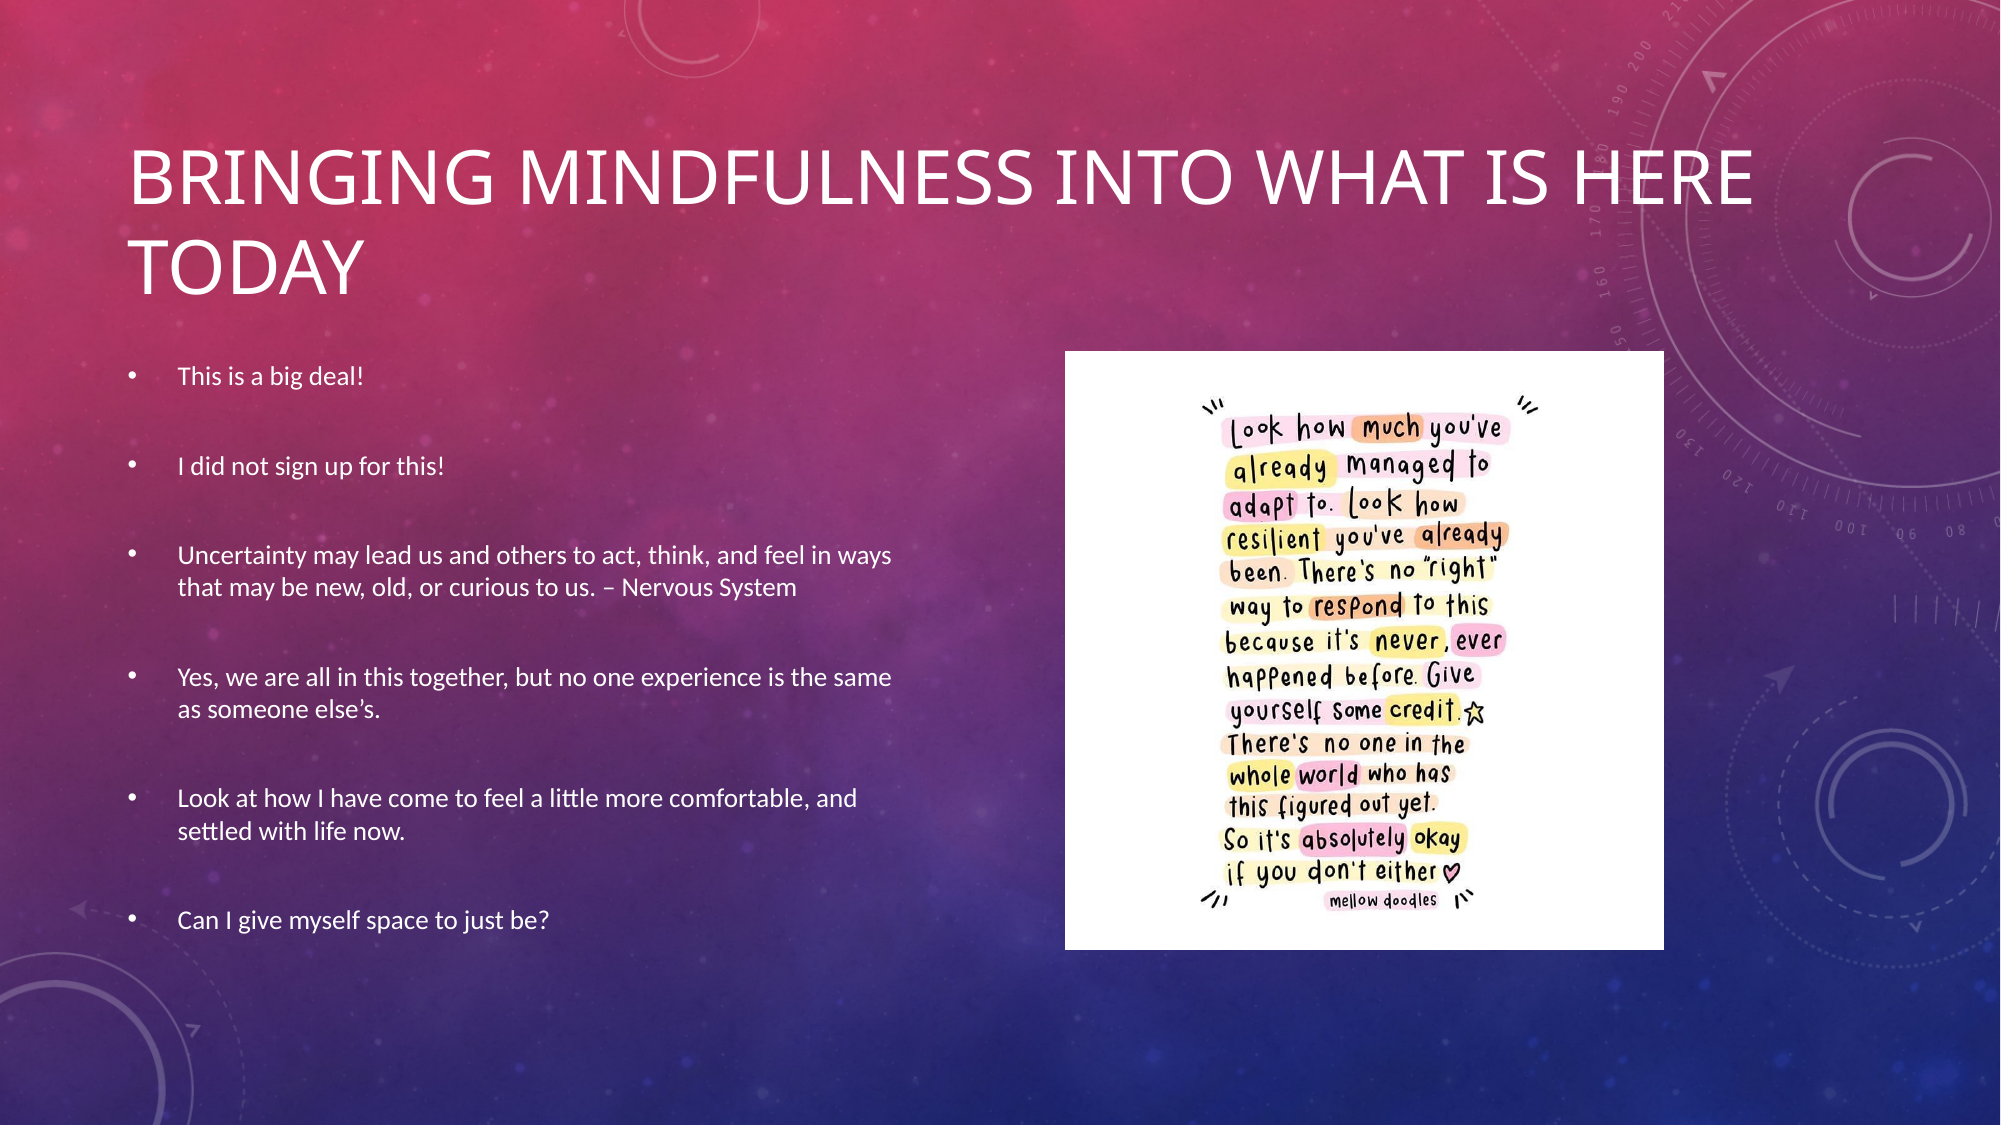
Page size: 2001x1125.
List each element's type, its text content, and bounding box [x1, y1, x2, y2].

list This is a big deal! I did not sign up for this! Uncertainty may lead us and others to act, think, and feel in ways that may be new, old, or curious to us. – Nervous System Yes, we are all in this together, but no one experience is the same as someone else’s. Look at how I have come to feel a little more comfortable, and settled with life now. Can I give myself space to just be? [112, 351, 932, 950]
picture [0, 0, 2001, 1125]
title Bringing mindfulness into what is here today [112, 99, 1775, 339]
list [1065, 350, 1665, 951]
